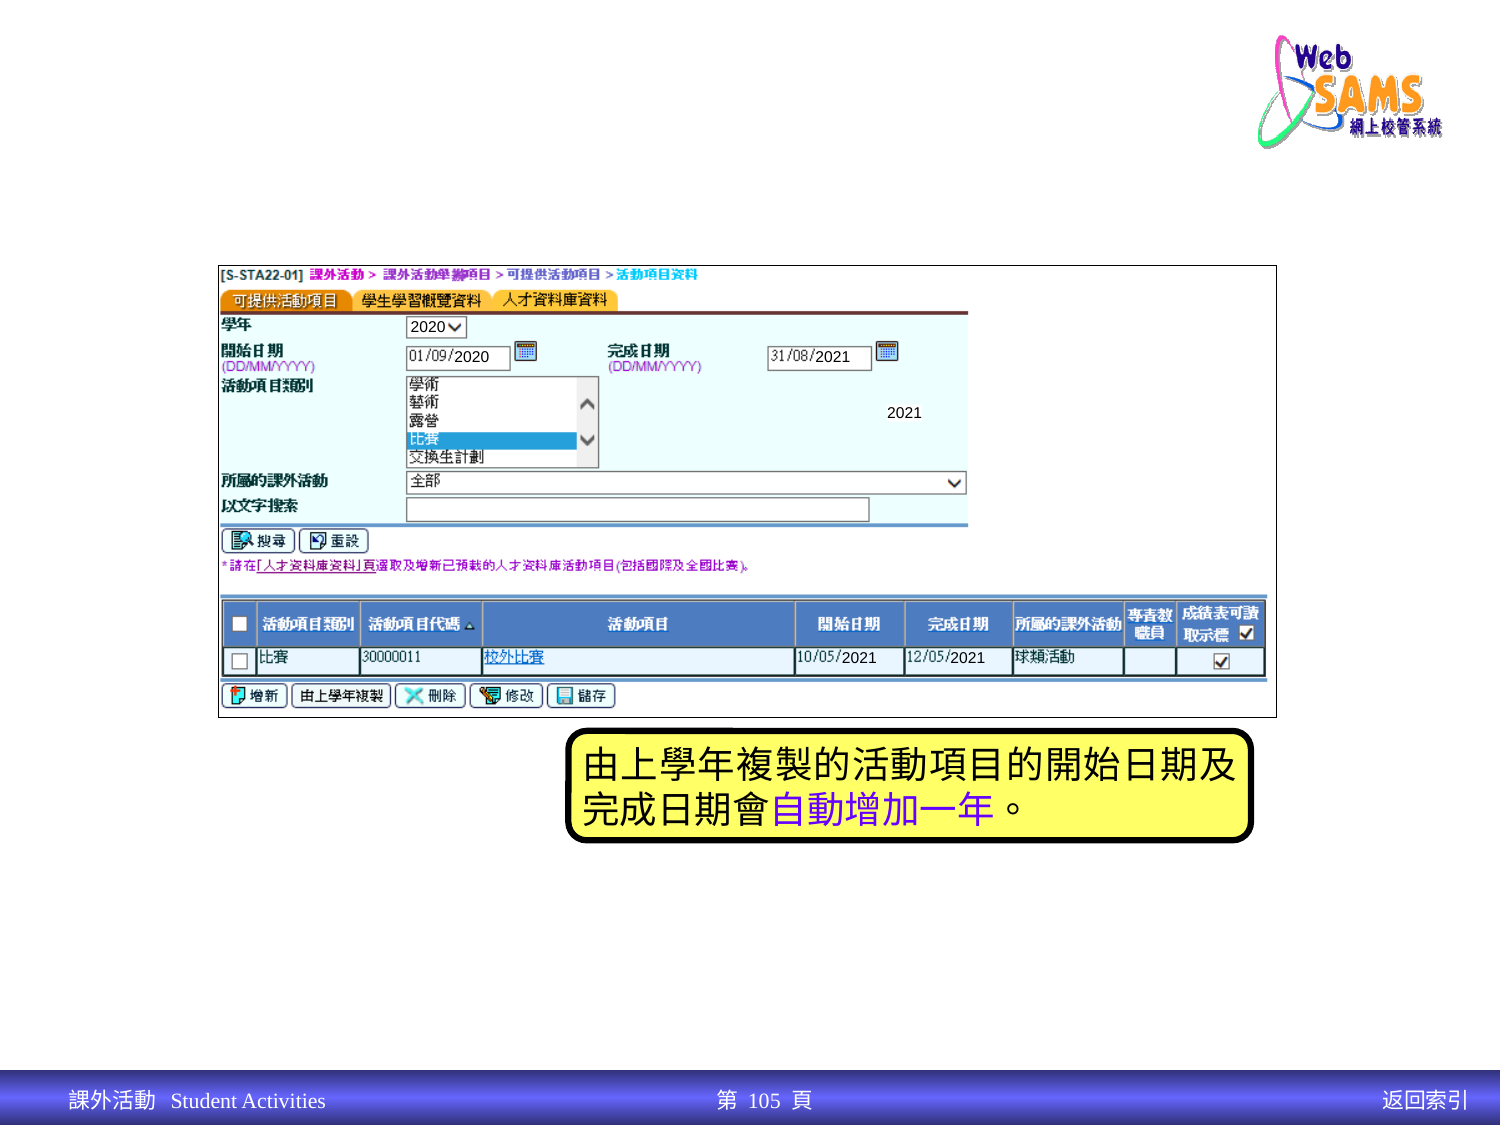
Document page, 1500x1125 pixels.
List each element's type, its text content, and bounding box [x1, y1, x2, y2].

picture [1254, 28, 1451, 167]
picture [218, 265, 1276, 717]
text_box 由上學年複製的活動項目的開始日期及完成日期會自動增加一年。 [568, 730, 1251, 841]
